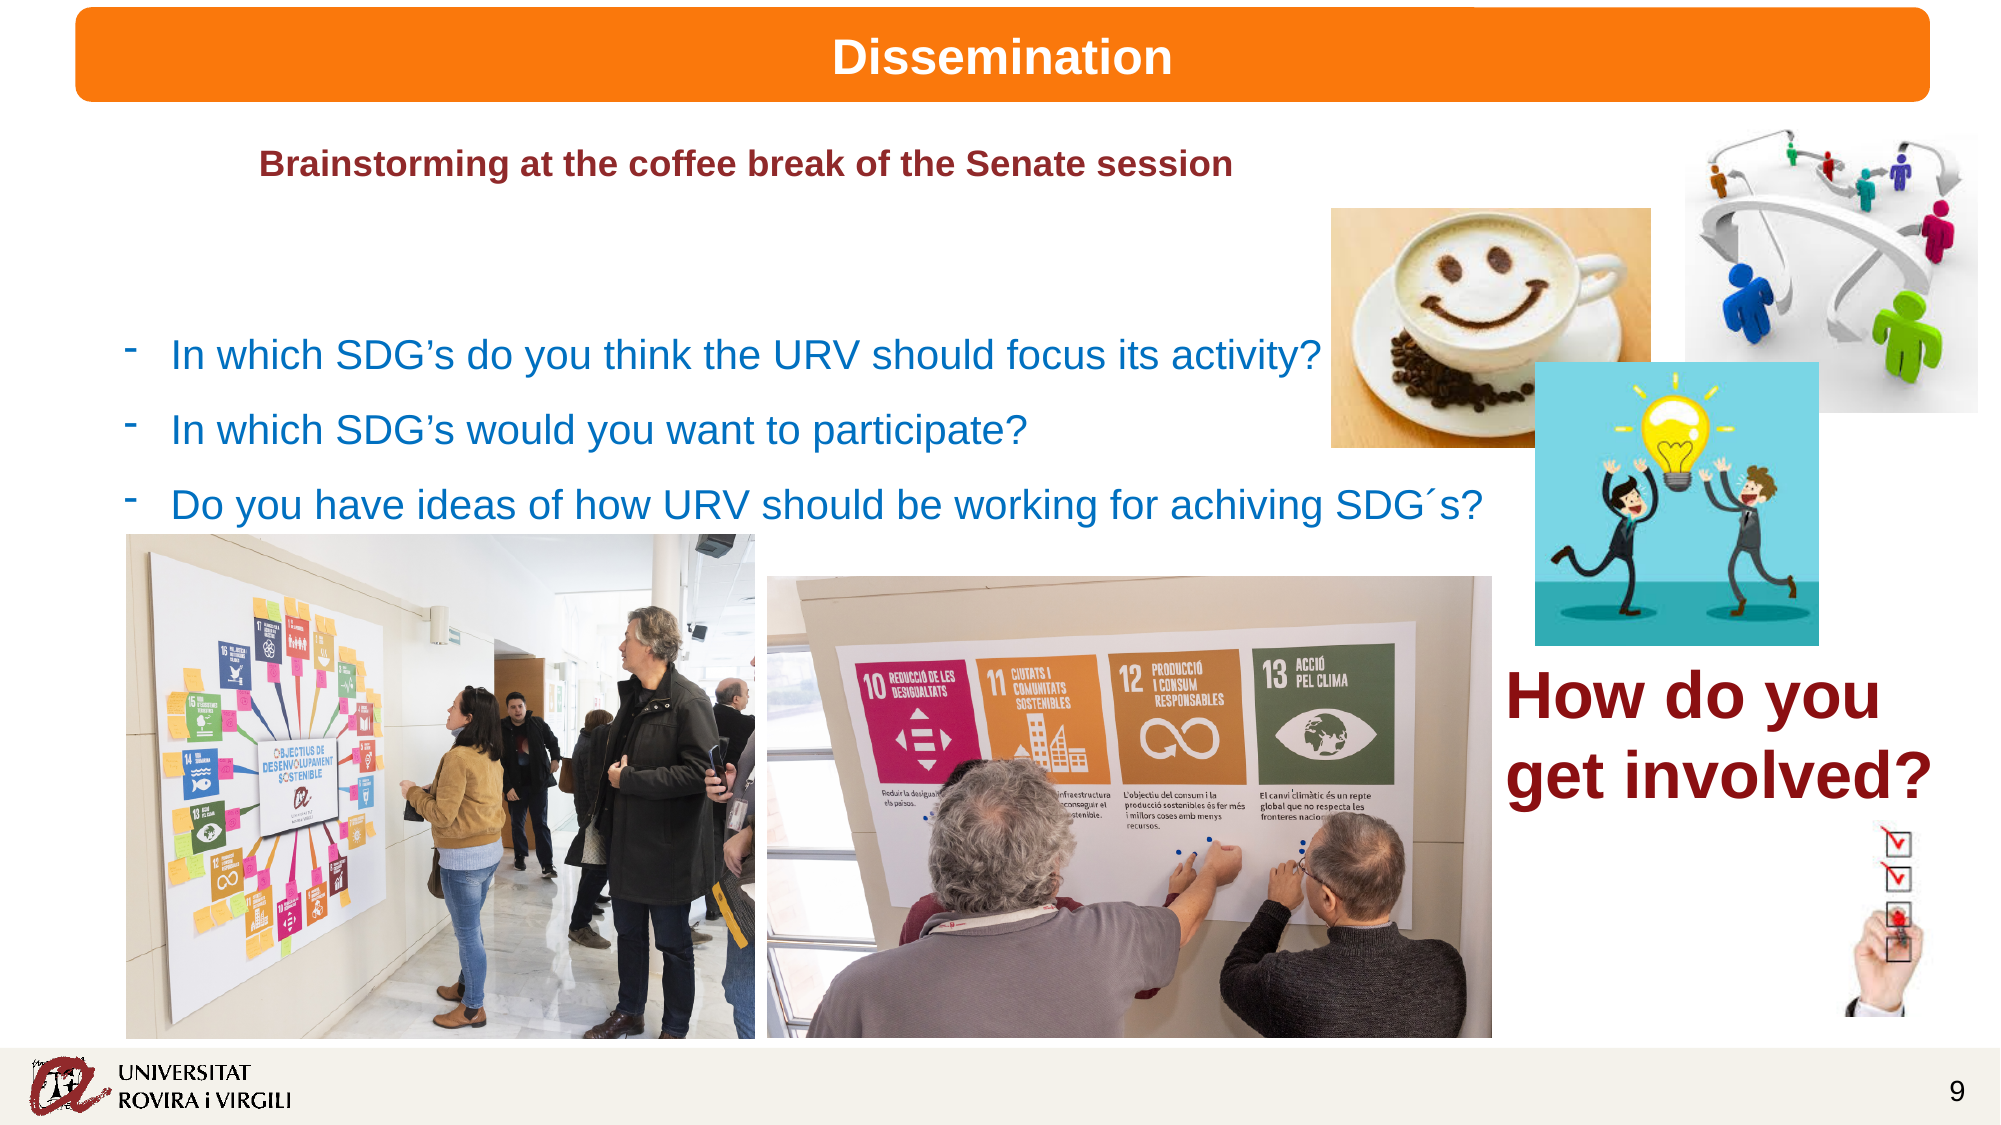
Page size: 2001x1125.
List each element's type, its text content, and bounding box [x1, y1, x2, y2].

text_box Dissemination [73, 5, 1933, 104]
text_box How do you get involved? [1496, 644, 1978, 820]
picture [1800, 820, 1983, 1017]
picture [767, 576, 1492, 1038]
picture [1331, 119, 1978, 646]
picture [29, 1056, 290, 1116]
title Brainstorming at the coffee break of the Senate session [244, 132, 1679, 192]
picture [126, 533, 755, 1040]
text_box In which SDG’s do you think the URV should focus its activity? In which SDG’s would you want to participate? Do you have ideas of how URV should be working for achiving SDG´s? [109, 295, 1500, 536]
